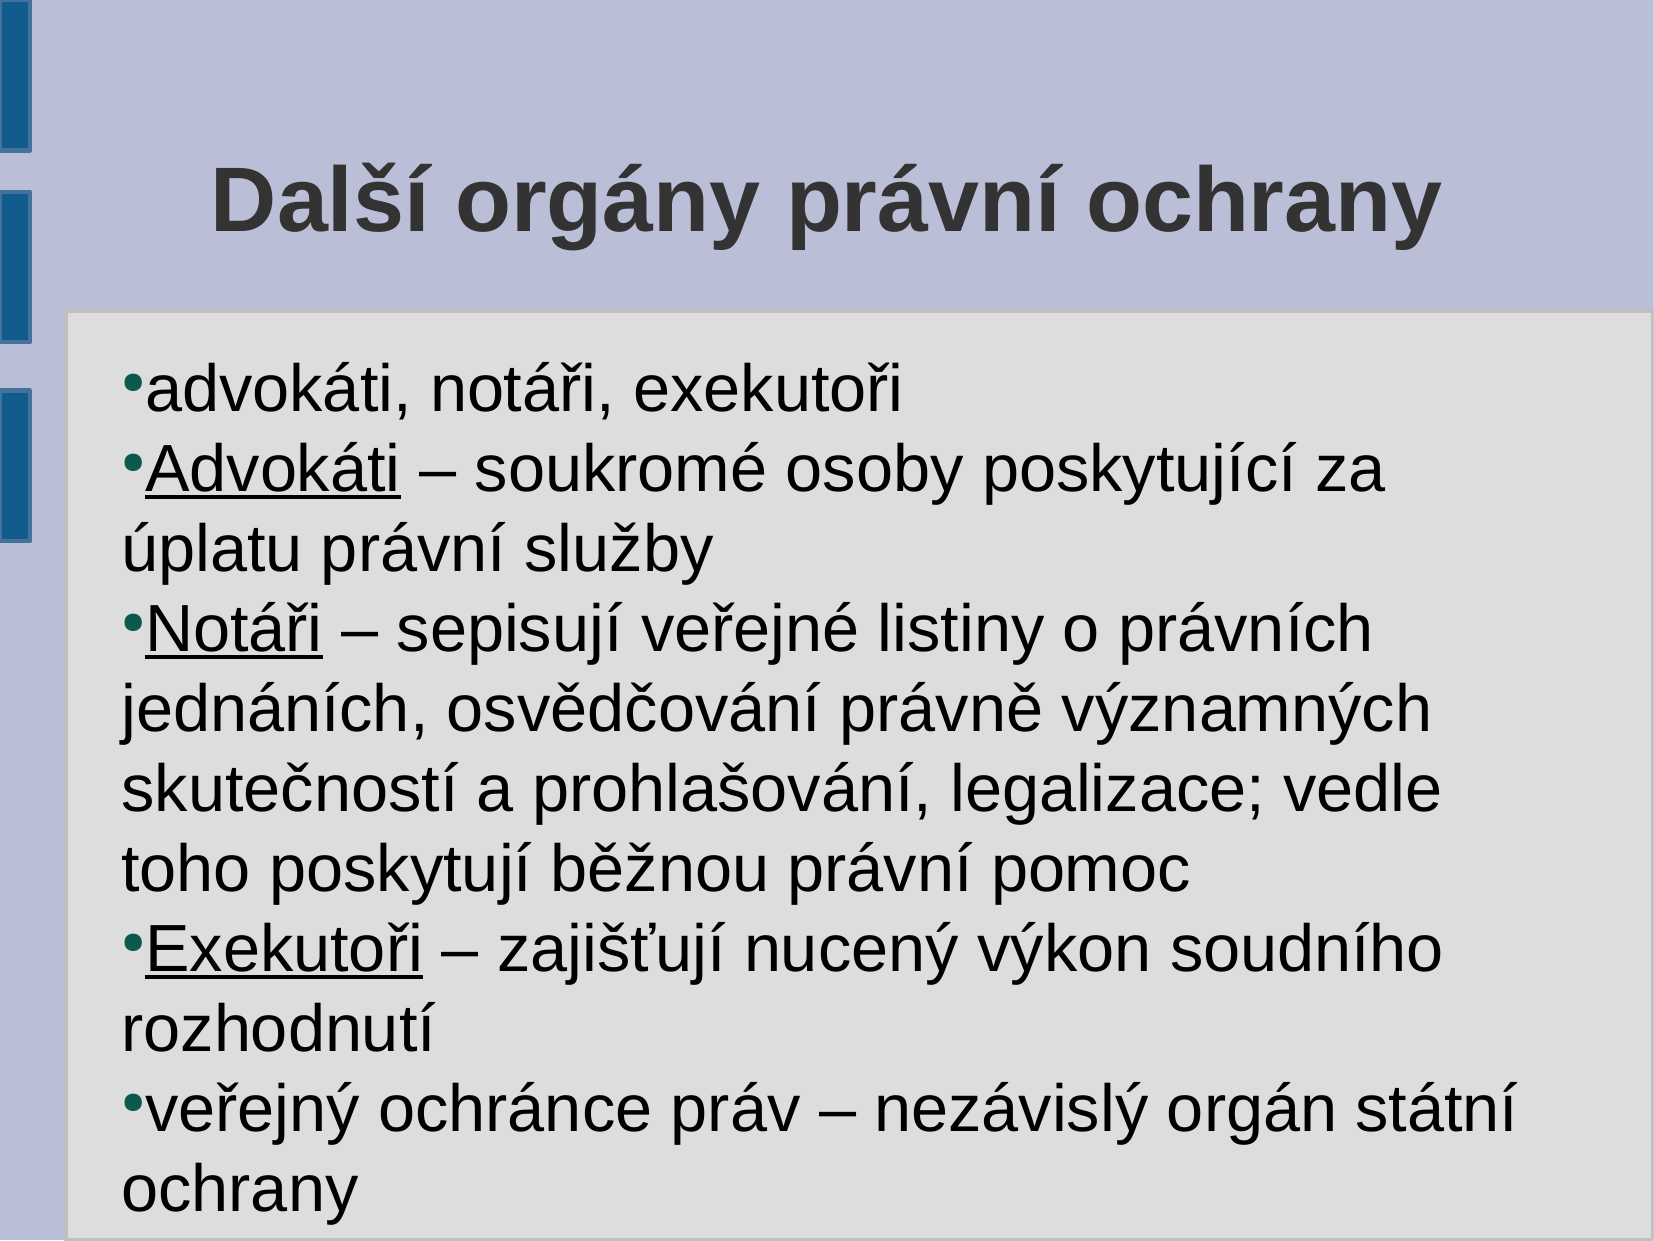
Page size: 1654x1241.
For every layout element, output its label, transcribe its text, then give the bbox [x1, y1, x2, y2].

title Další orgány právní ochrany [121, 98, 1534, 291]
list advokáti, notáři, exekutoři Advokáti – soukromé osoby poskytující za úplatu právní služby Notáři – sepisují veřejné listiny o právních jednáních, osvědčování právně významných skutečností a prohlašování, legalizace; vedle toho poskytují běžnou právní pomoc Exekutoři – zajišťují nucený výkon soudního rozhodnutí veřejný ochránce práv – nezávislý orgán státní ochrany [121, 344, 1534, 1168]
